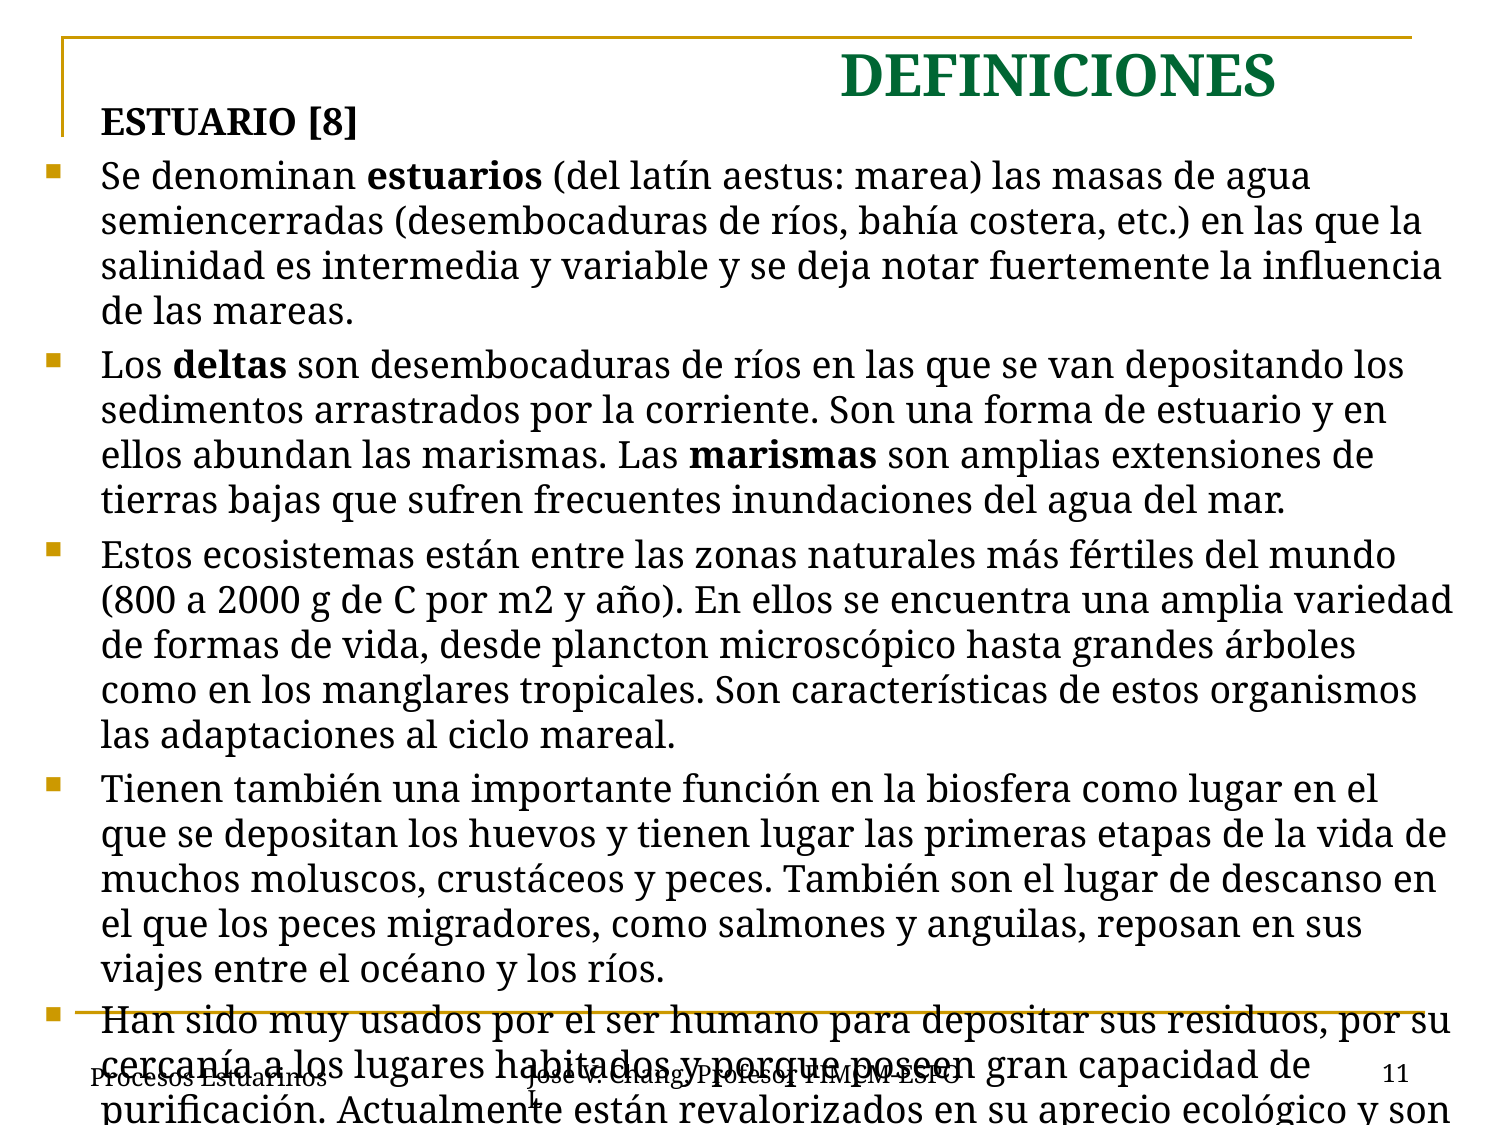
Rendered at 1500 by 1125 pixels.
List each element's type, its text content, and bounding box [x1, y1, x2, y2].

list ESTUARIO [8] Se denominan estuarios (del latín aestus: marea) las masas de agua semiencerradas (desembocaduras de ríos, bahía costera, etc.) en las que la salinidad es intermedia y variable y se deja notar fuertemente la influencia de las mareas. Los deltas son desembocaduras de ríos en las que se van depositando los sedimentos arrastrados por la corriente. Son una forma de estuario y en ellos abundan las marismas. Las marismas son amplias extensiones de tierras bajas que sufren frecuentes inundaciones del agua del mar. Estos ecosistemas están entre las zonas naturales más fértiles del mundo (800 a 2000 g de C por m2 y año). En ellos se encuentra una amplia variedad de formas de vida, desde plancton microscópico hasta grandes árboles como en los manglares tropicales. Son características de estos organismos las adaptaciones al ciclo mareal. Tienen también una importante función en la biosfera como lugar en el que se depositan los huevos y tienen lugar las primeras etapas de la vida de muchos moluscos, crustáceos y peces. También son el lugar de descanso en el que los peces migradores, como salmones y anguilas, reposan en sus viajes entre el océano y los ríos. Han sido muy usados por el ser humano para depositar sus residuos, por su cercanía a los lugares habitados y porque poseen gran capacidad de purificación. Actualmente están revalorizados en su aprecio ecológico y son más protegidas. [8] Ref. : Libro Ciencias de la tierra y del medio ambiente [29, 89, 1471, 1125]
title DEFINICIONES [74, 30, 1426, 89]
